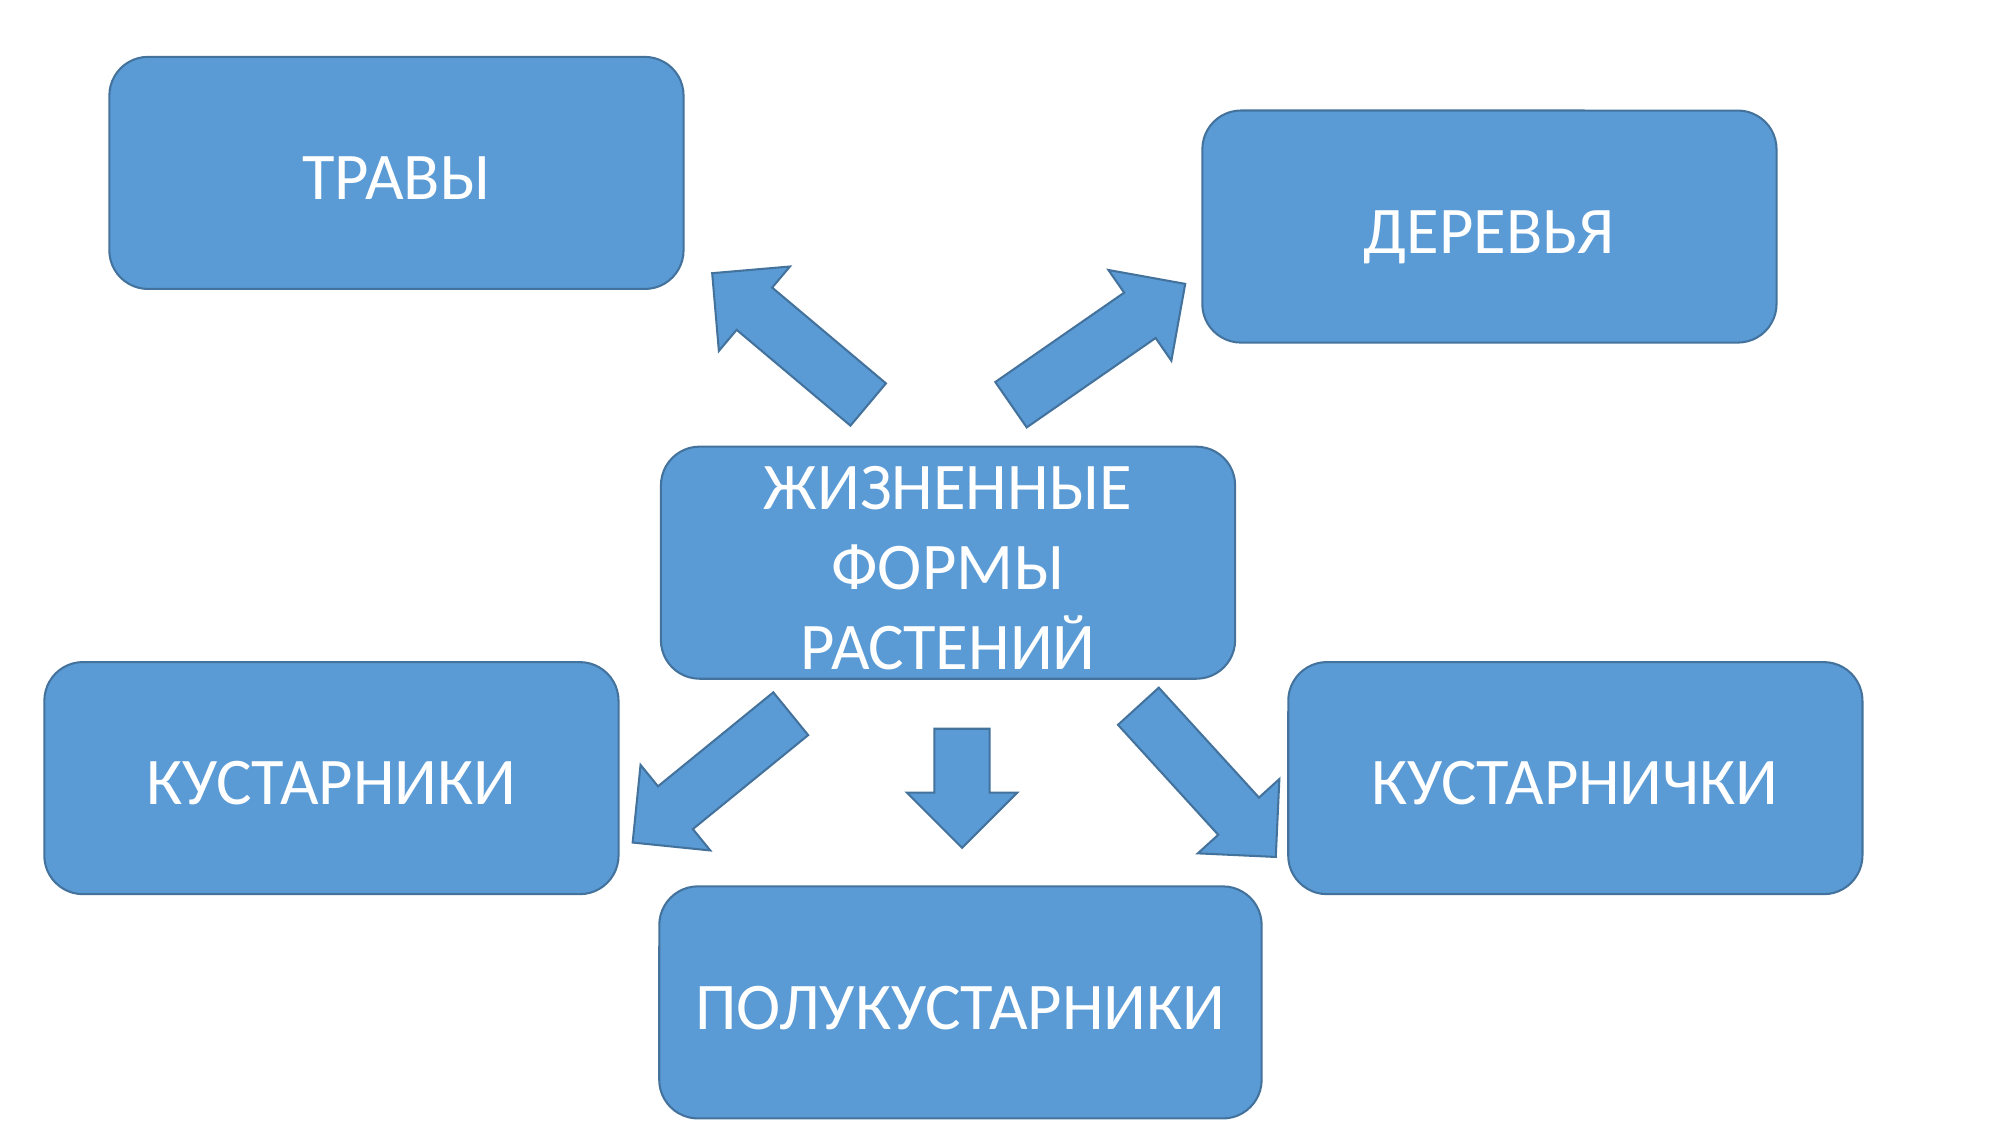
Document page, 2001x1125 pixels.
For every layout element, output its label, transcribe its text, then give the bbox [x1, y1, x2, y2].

text_box КУСТАРНИКИ [43, 661, 620, 896]
text_box ТРАВЫ [108, 55, 685, 290]
text_box [1116, 686, 1281, 859]
text_box [904, 727, 1020, 850]
text_box ЖИЗНЕННЫЕ ФОРМЫ РАСТЕНИЙ [659, 445, 1237, 680]
text_box [993, 268, 1187, 429]
text_box [711, 265, 888, 428]
text_box [631, 690, 810, 852]
text_box ДЕРЕВЬЯ [1201, 109, 1778, 344]
text_box ПОЛУКУСТАРНИКИ [658, 885, 1263, 1120]
text_box КУСТАРНИЧКИ [1287, 661, 1864, 896]
